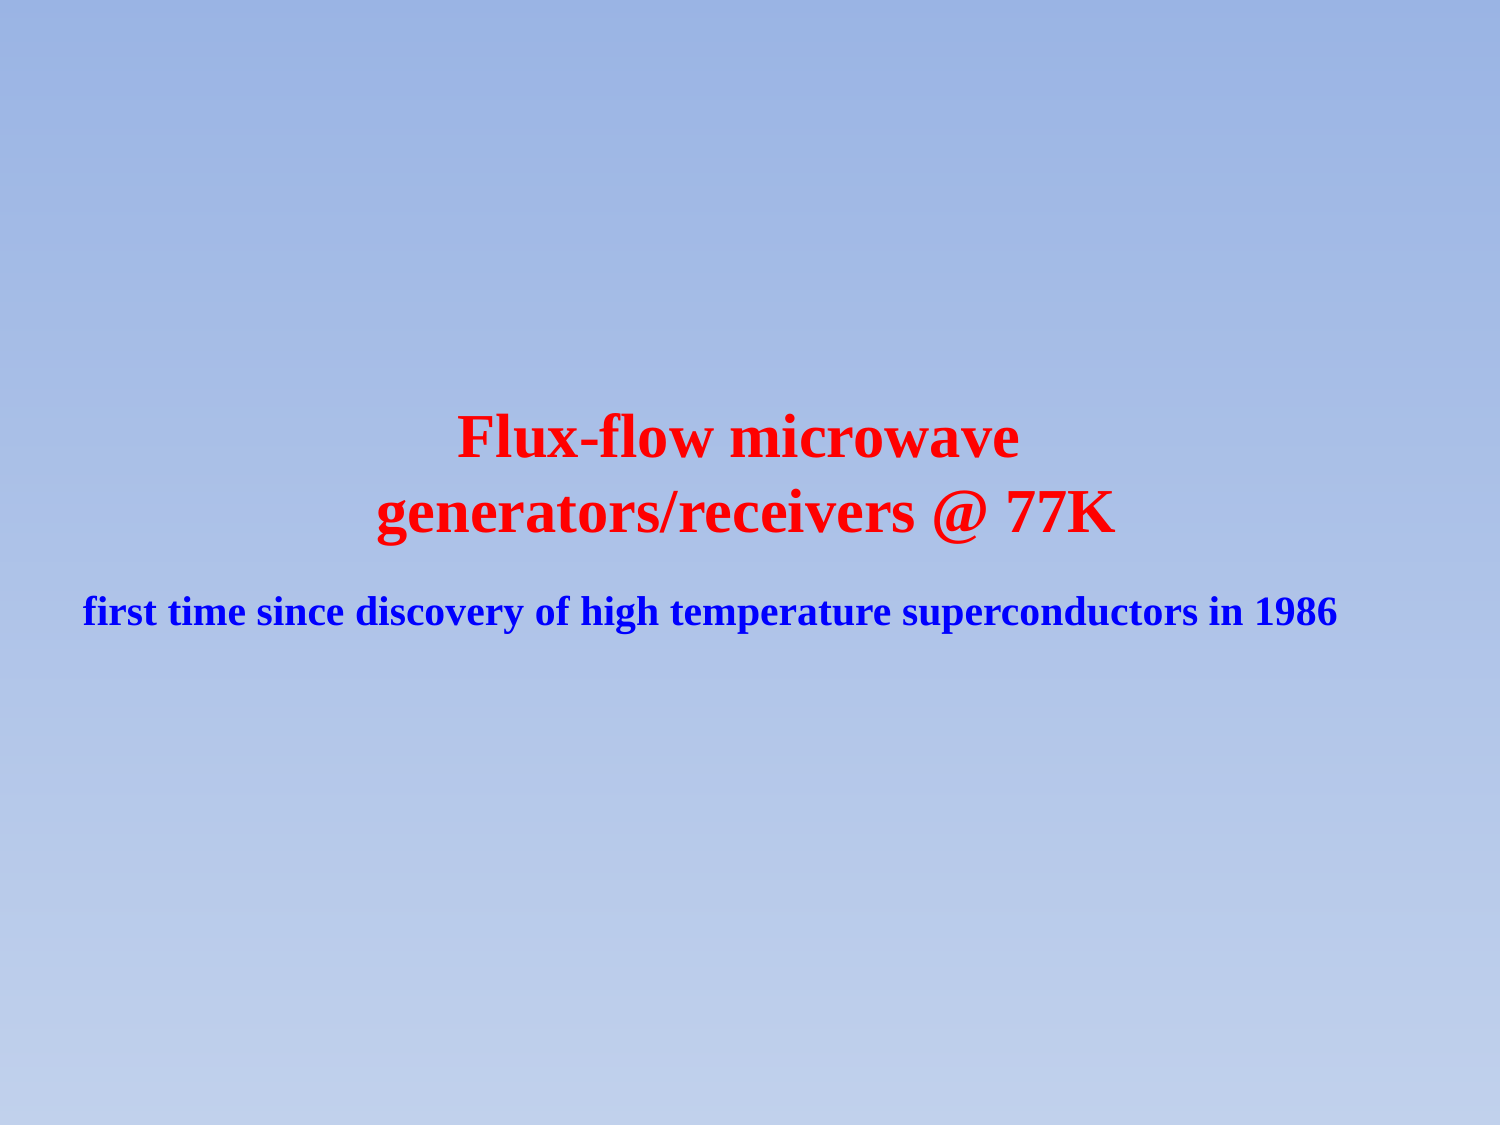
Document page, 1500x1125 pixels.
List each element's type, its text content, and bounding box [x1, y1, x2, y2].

text_box Flux-flow microwave generators/receivers @ 77K [361, 387, 1132, 553]
text_box first time since discovery of high temperature superconductors in 1986 [68, 576, 1355, 642]
